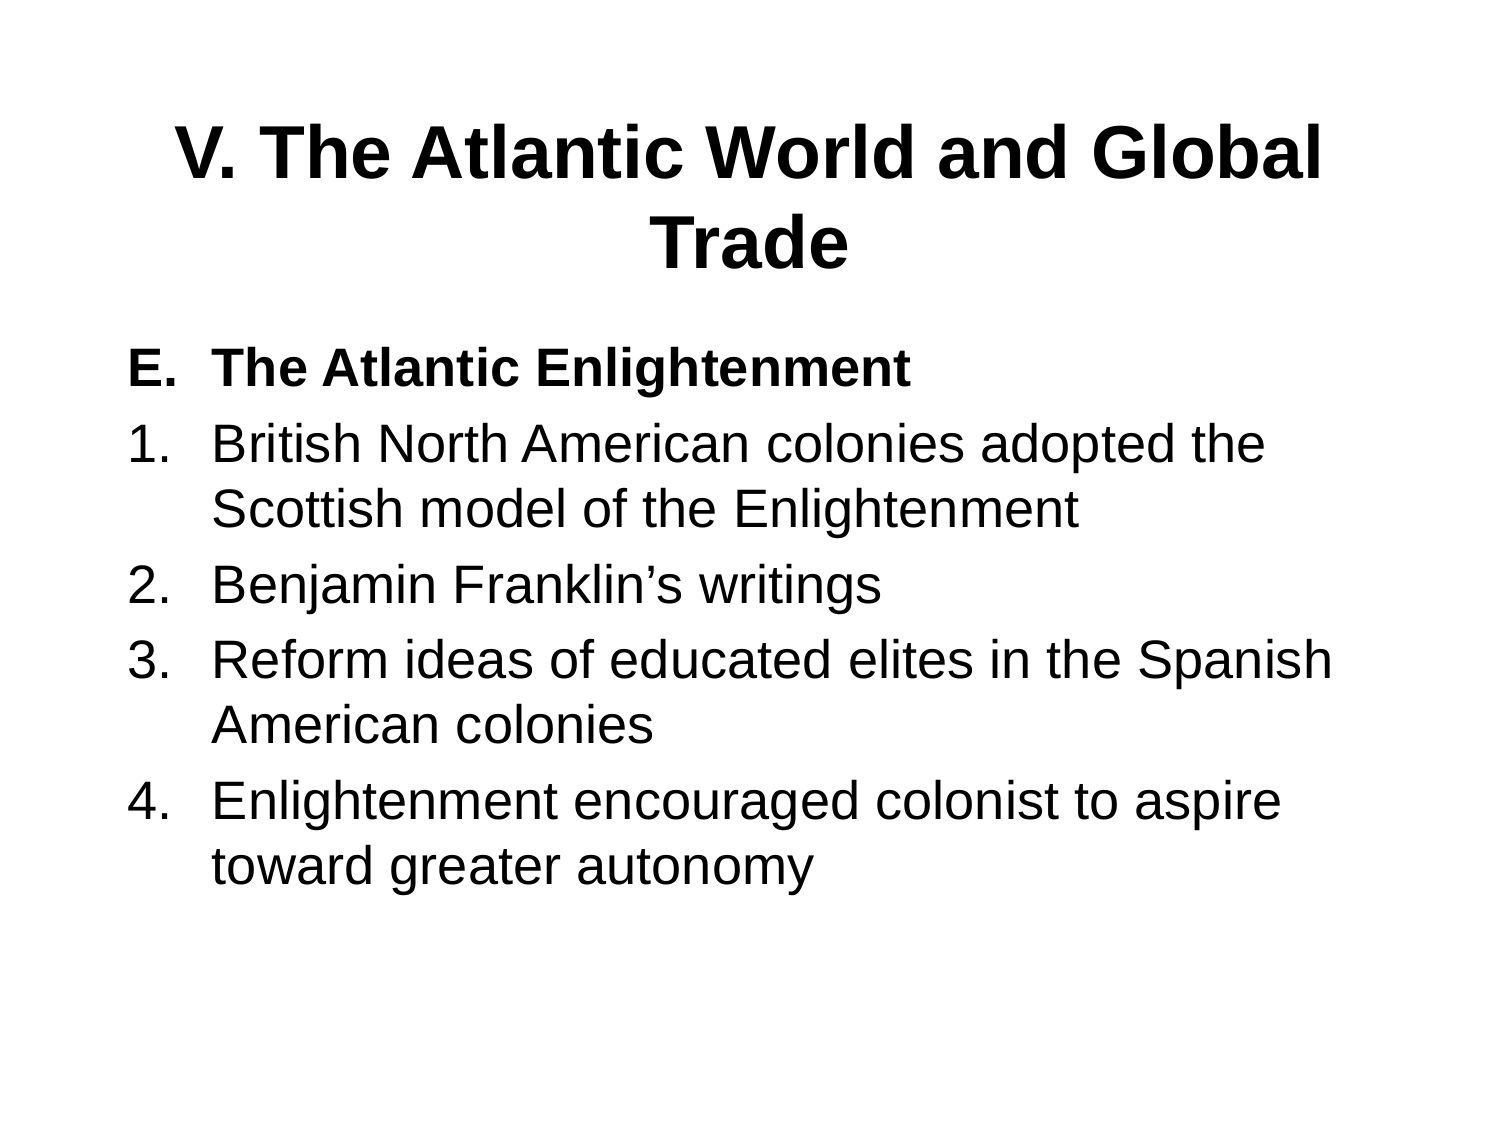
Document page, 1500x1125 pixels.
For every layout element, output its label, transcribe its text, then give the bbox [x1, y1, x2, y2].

title V. The Atlantic World and Global Trade [112, 99, 1388, 288]
list The Atlantic Enlightenment British North American colonies adopted the Scottish model of the Enlightenment Benjamin Franklin’s writings Reform ideas of educated elites in the Spanish American colonies Enlightenment encouraged colonist to aspire toward greater autonomy [112, 324, 1388, 1001]
